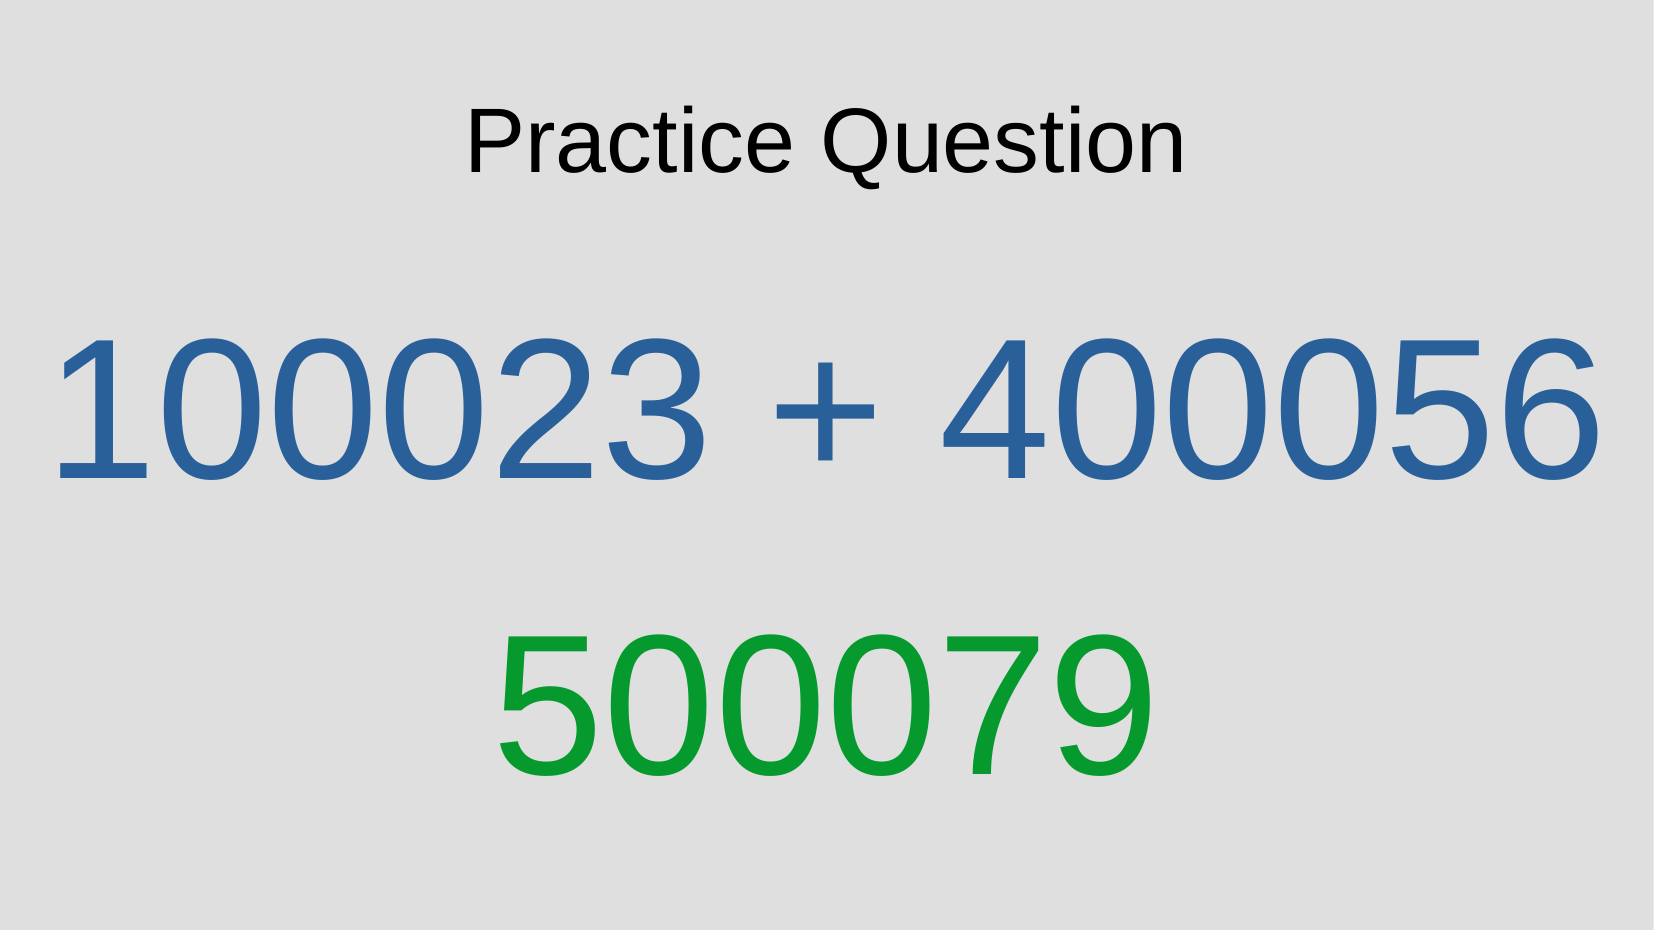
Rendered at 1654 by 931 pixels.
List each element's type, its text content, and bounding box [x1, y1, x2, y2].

text_box 500079 [0, 566, 1653, 850]
text_box 100023 + 400056 [0, 271, 1653, 555]
text_box Practice Question [0, 47, 1654, 224]
